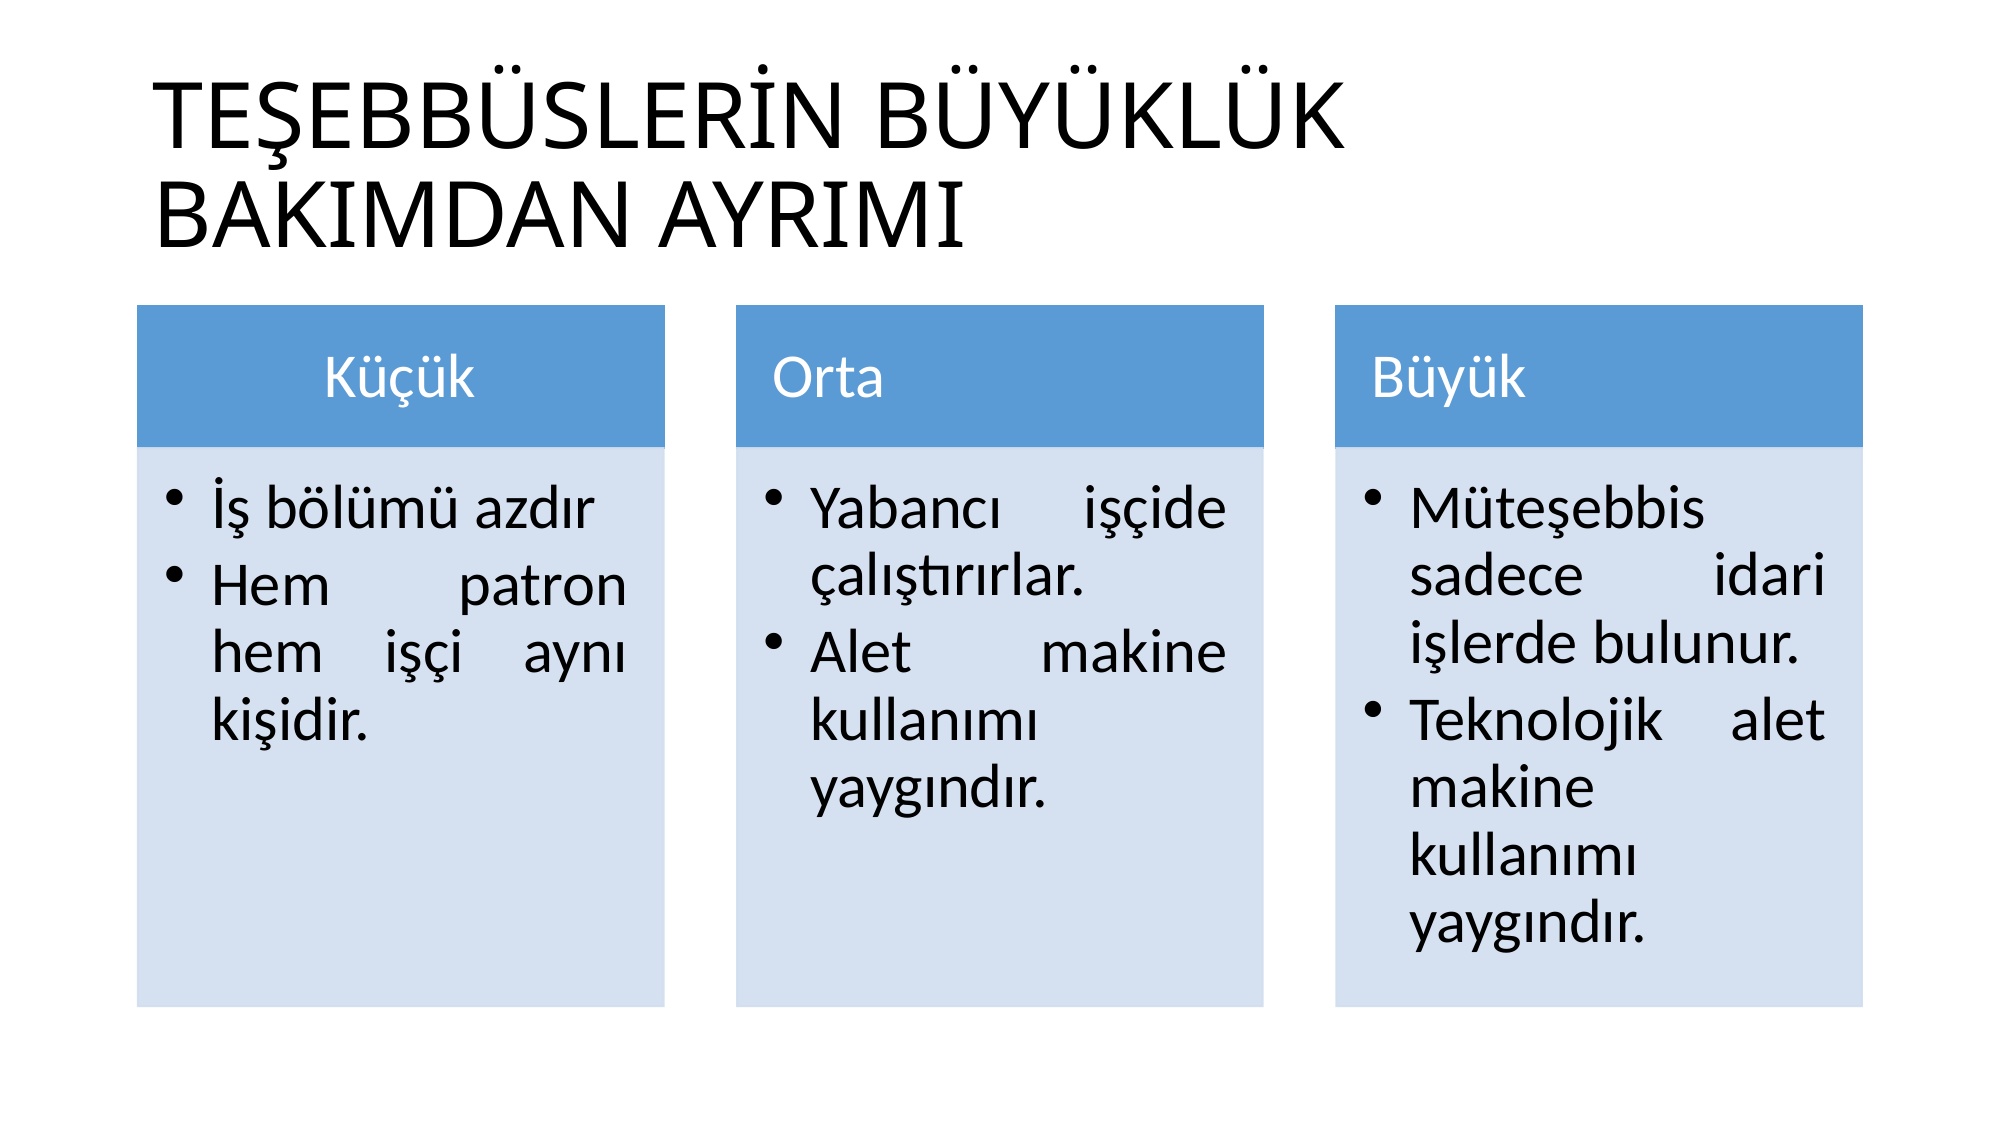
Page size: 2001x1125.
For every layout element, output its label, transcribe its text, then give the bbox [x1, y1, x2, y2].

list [137, 299, 1863, 1014]
title TEŞEBBÜSLERİN BÜYÜKLÜK BAKIMDAN AYRIMI [137, 59, 1863, 278]
